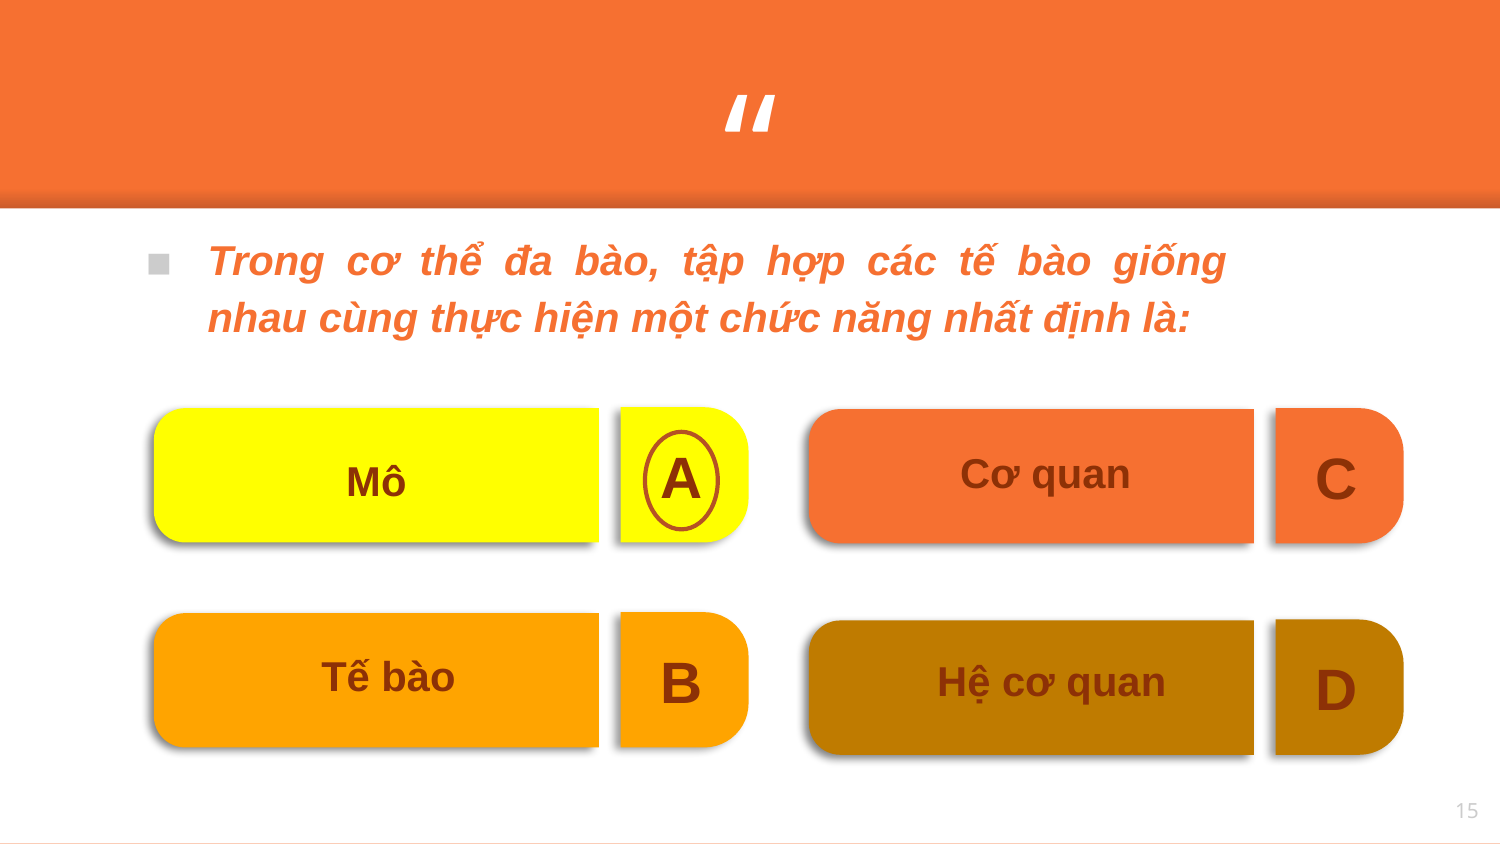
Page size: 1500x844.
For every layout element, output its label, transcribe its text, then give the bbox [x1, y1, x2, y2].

text_box Tế bào [169, 642, 608, 708]
text_box [151, 611, 602, 750]
text_box [642, 429, 720, 532]
text_box [151, 406, 602, 545]
text_box [618, 405, 751, 545]
slide_number 15 [1403, 779, 1494, 844]
text_box A [645, 432, 667, 460]
text_box A [695, 432, 718, 461]
text_box B [645, 637, 718, 722]
text_box A [710, 500, 718, 517]
text_box Cơ quan [826, 439, 1265, 505]
text_box C [1300, 433, 1373, 518]
text_box [1273, 617, 1406, 757]
list Trong cơ thể đa bào, tập hợp các tế bào giống nhau cùng thực hiện một chức năng nhất định là: [117, 211, 1243, 378]
text_box A [645, 501, 653, 517]
text_box [806, 618, 1257, 757]
text_box Mô [153, 447, 599, 513]
text_box [618, 610, 751, 750]
text_box Hệ cơ quan [832, 646, 1271, 712]
text_box D [1300, 644, 1373, 730]
text_box [1273, 405, 1406, 546]
text_box [806, 406, 1257, 546]
